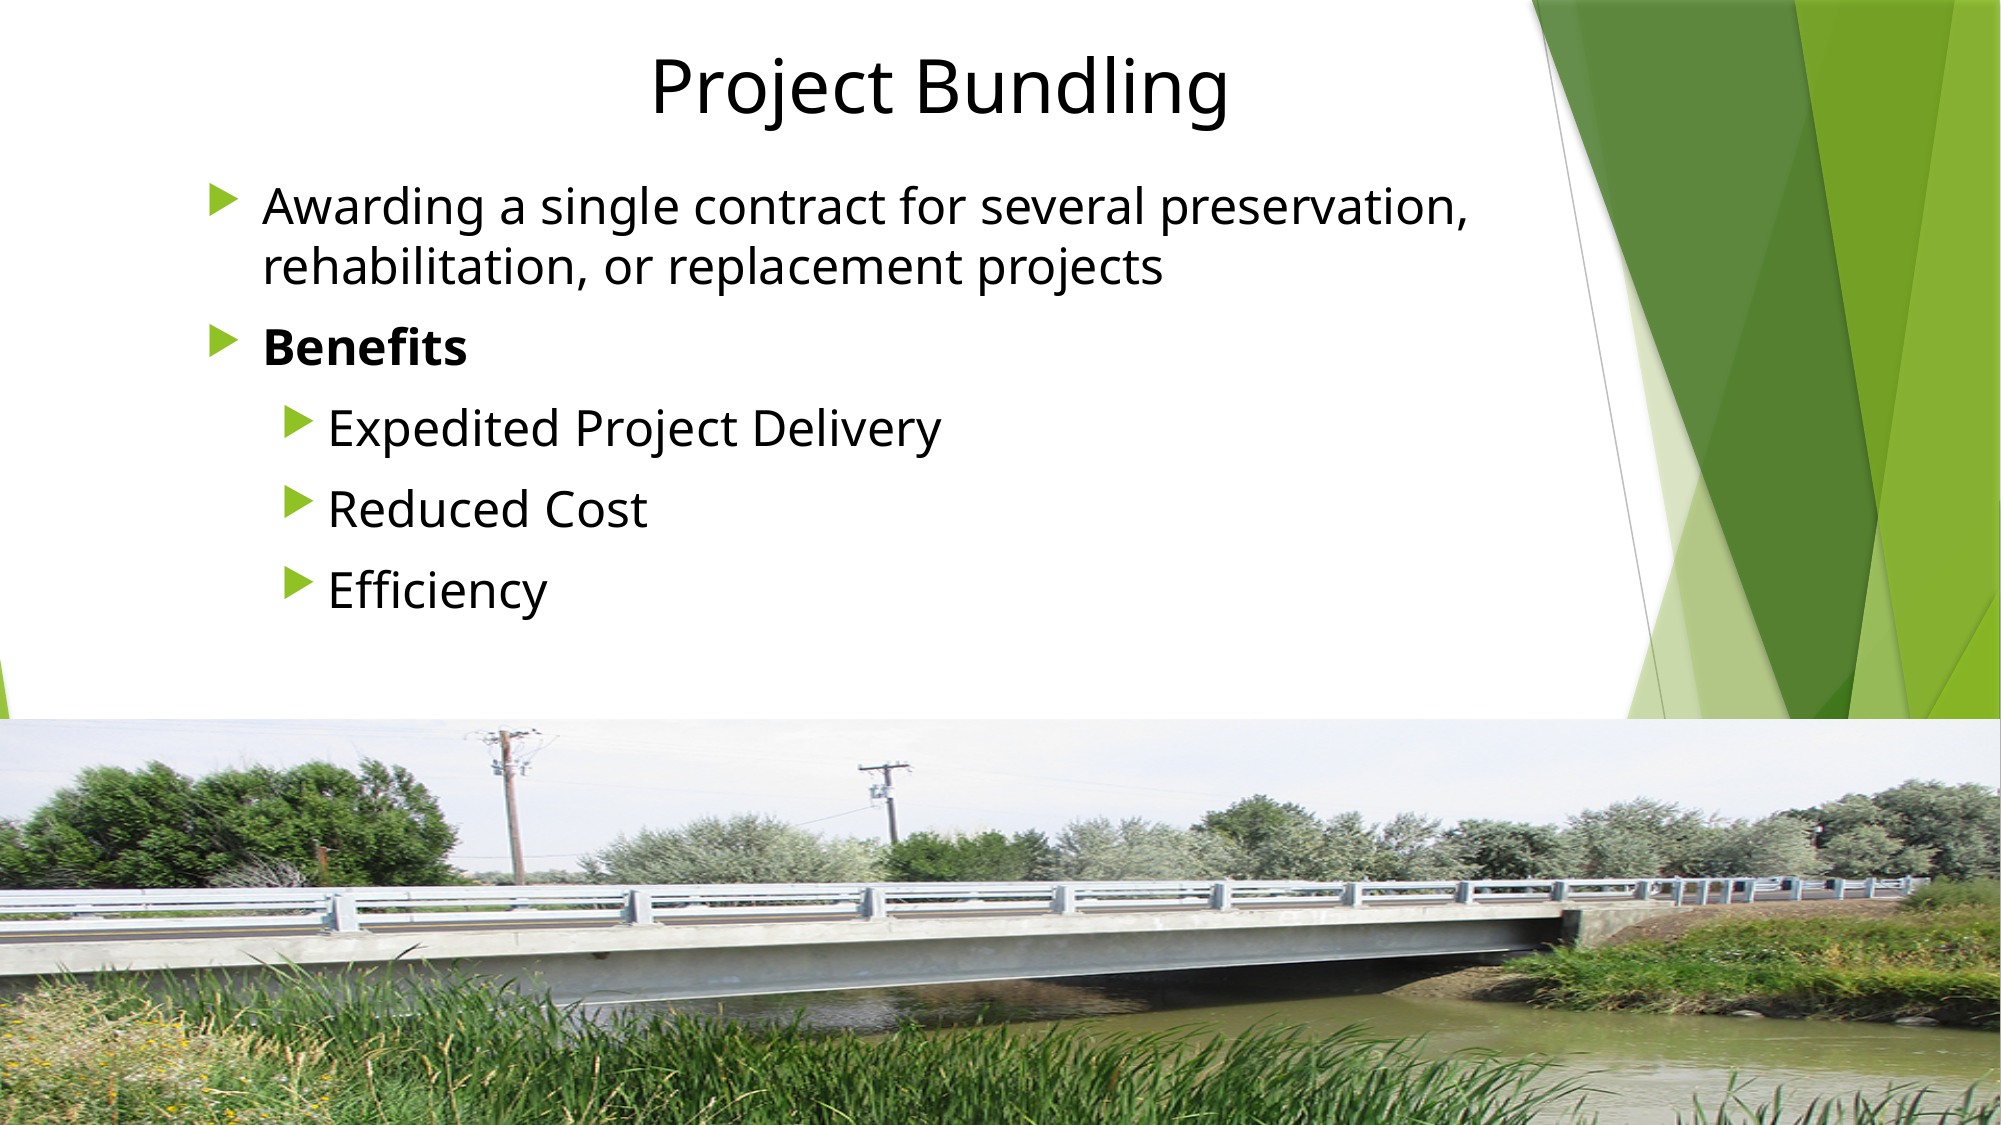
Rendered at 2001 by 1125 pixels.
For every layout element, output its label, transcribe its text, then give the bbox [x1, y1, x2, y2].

picture [0, 719, 2000, 1125]
title Project Bundling [78, 31, 1804, 249]
text_box Awarding a single contract for several preservation, rehabilitation, or replacement projects Benefits Expedited Project Delivery Reduced Cost Efficiency [190, 167, 1541, 717]
